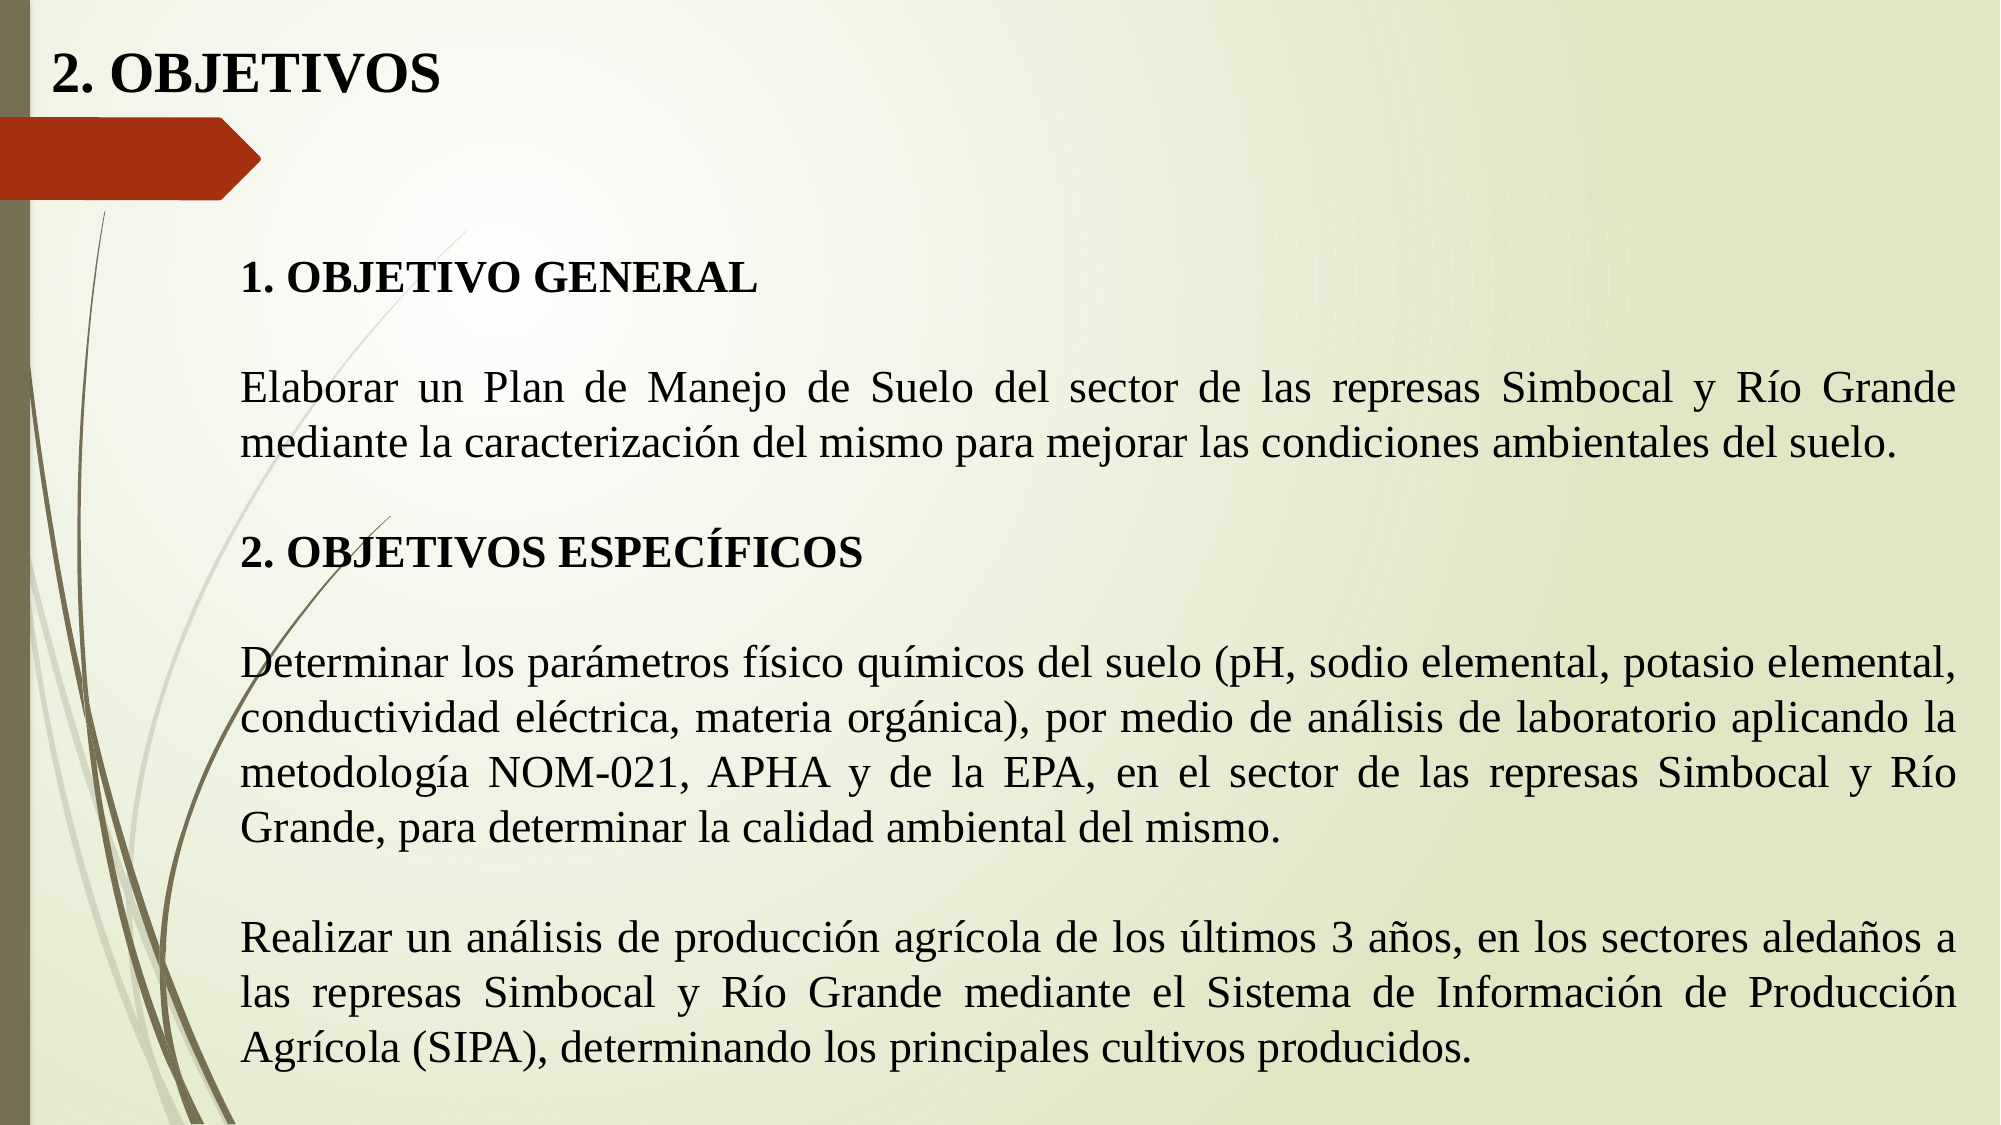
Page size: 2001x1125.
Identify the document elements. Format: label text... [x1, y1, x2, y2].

text_box 1. OBJETIVO GENERAL Elaborar un Plan de Manejo de Suelo del sector de las represas Simbocal y Río Grande mediante la caracterización del mismo para mejorar las condiciones ambientales del suelo. 2. OBJETIVOS ESPECÍFICOS Determinar los parámetros físico químicos del suelo (pH, sodio elemental, potasio elemental, conductividad eléctrica, materia orgánica), por medio de análisis de laboratorio aplicando la metodología NOM-021, APHA y de la EPA, en el sector de las represas Simbocal y Río Grande, para determinar la calidad ambiental del mismo. Realizar un análisis de producción agrícola de los últimos 3 años, en los sectores aledaños a las represas Simbocal y Río Grande mediante el Sistema de Información de Producción Agrícola (SIPA), determinando los principales cultivos producidos. [226, 211, 1974, 1079]
text_box 2. OBJETIVOS [36, 0, 701, 141]
